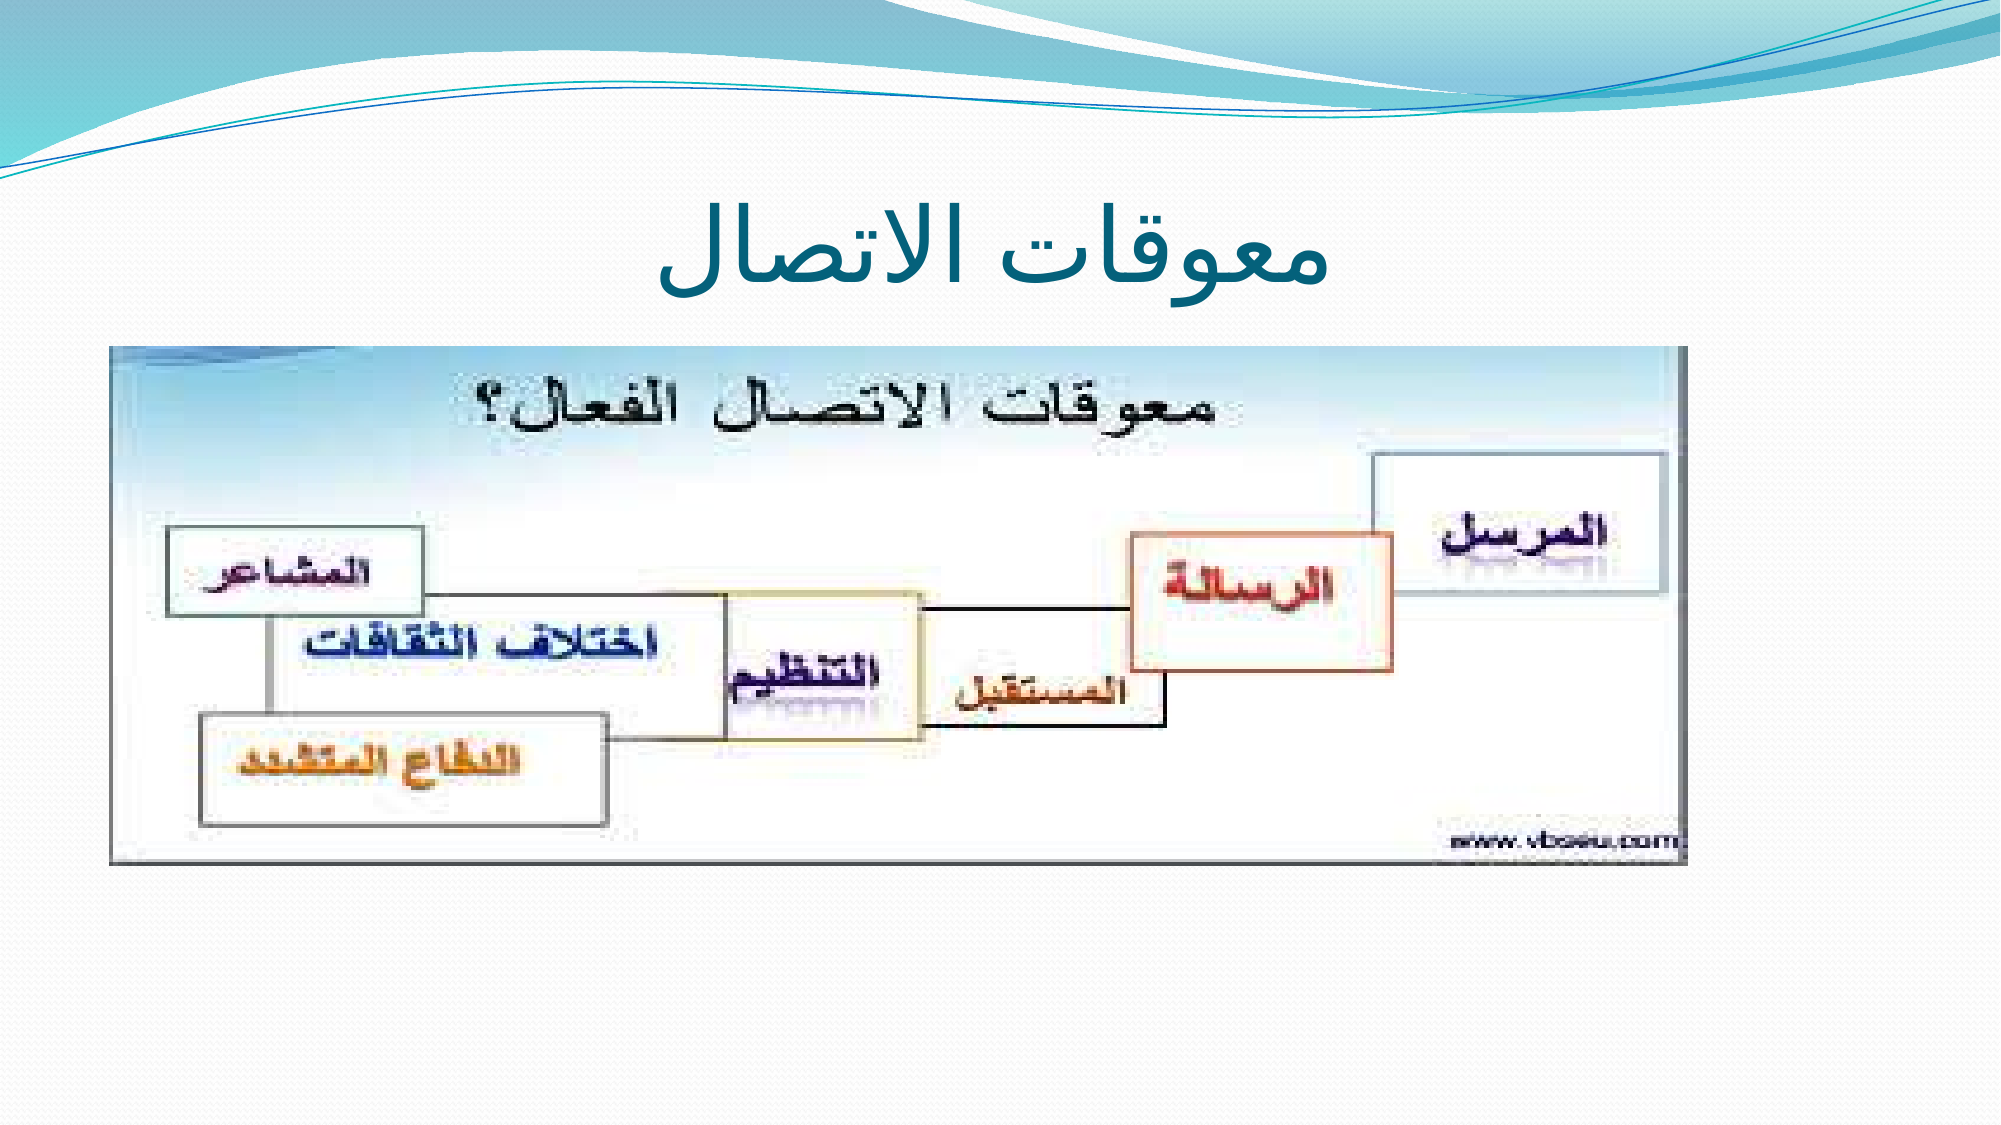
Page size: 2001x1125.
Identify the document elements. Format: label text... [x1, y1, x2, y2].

picture [109, 346, 1689, 866]
title معوقات الاتصال [99, 115, 1917, 303]
